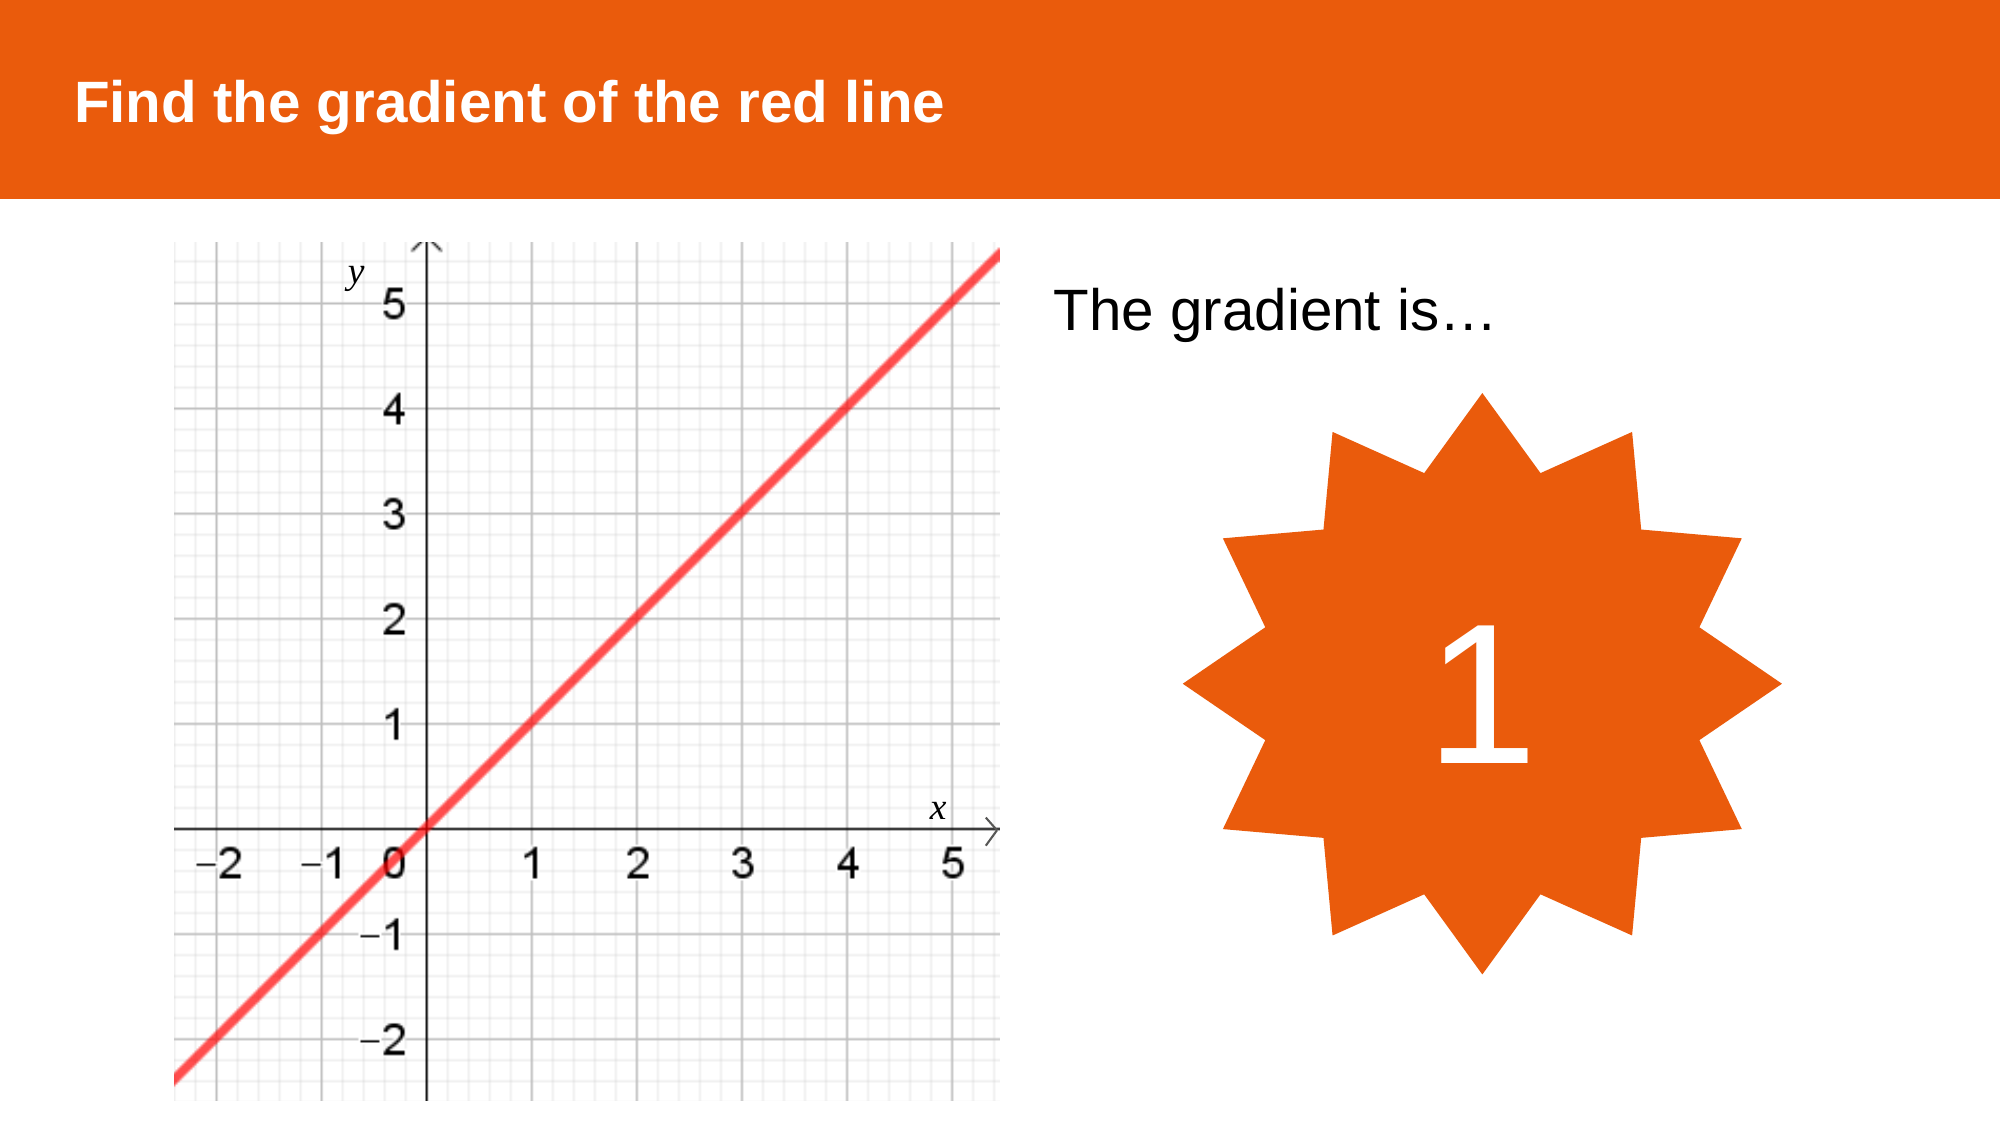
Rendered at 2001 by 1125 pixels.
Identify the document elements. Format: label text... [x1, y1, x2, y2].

picture [174, 242, 1000, 1101]
text_box The gradient is… [1038, 264, 1745, 350]
text_box y [333, 238, 365, 242]
text_box 1 [1182, 393, 1782, 975]
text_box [985, 817, 997, 830]
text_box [985, 830, 997, 846]
text_box Find the gradient of the red line [0, 0, 2000, 199]
